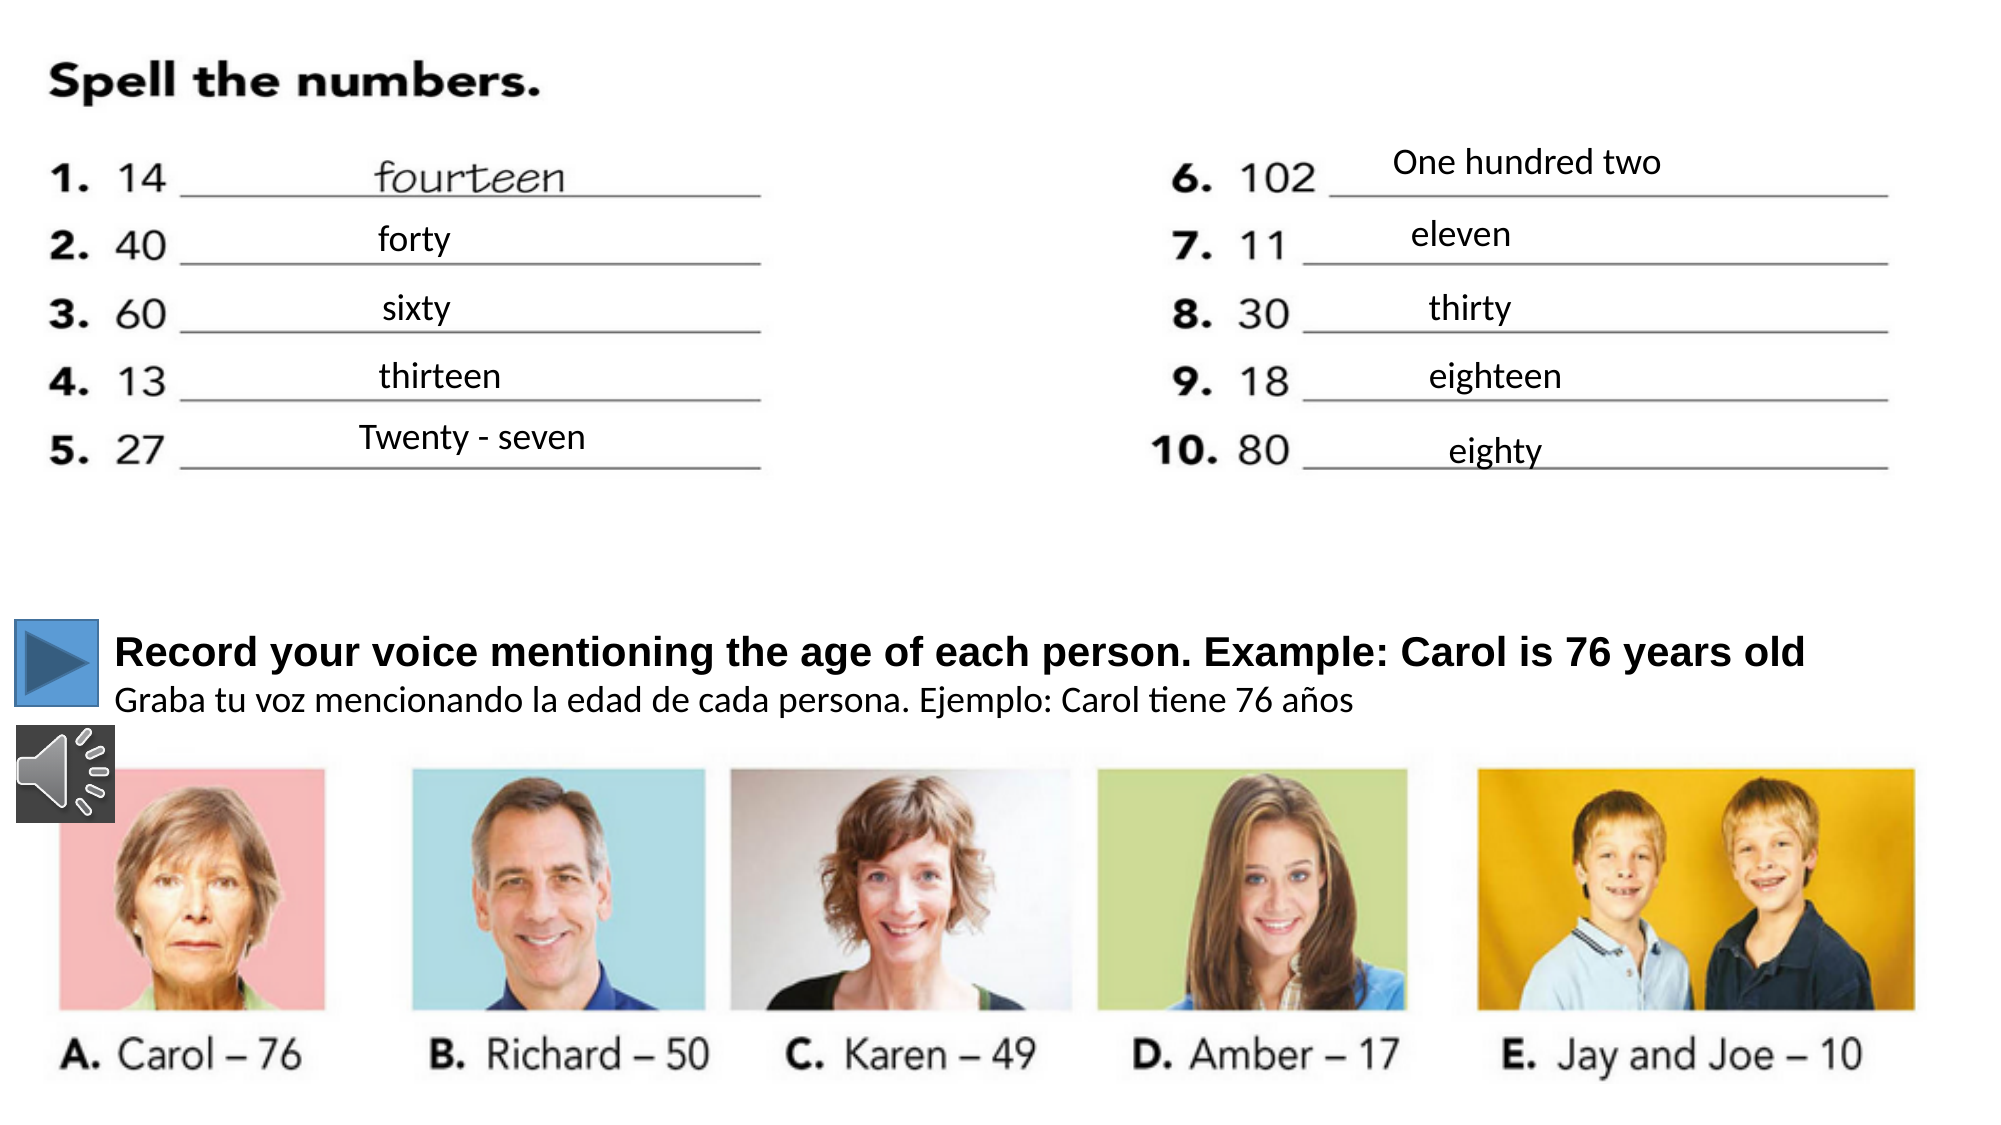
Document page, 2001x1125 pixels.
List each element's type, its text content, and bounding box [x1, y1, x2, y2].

text_box [14, 619, 99, 707]
text_box Record your voice mentioning the age of each person. Example: Carol is 76 years old Graba tu voz mencionando la edad de cada persona. Ejemplo: Carol tiene 76 años [99, 572, 1822, 728]
picture [15, 724, 1927, 1084]
picture [43, 54, 2000, 521]
